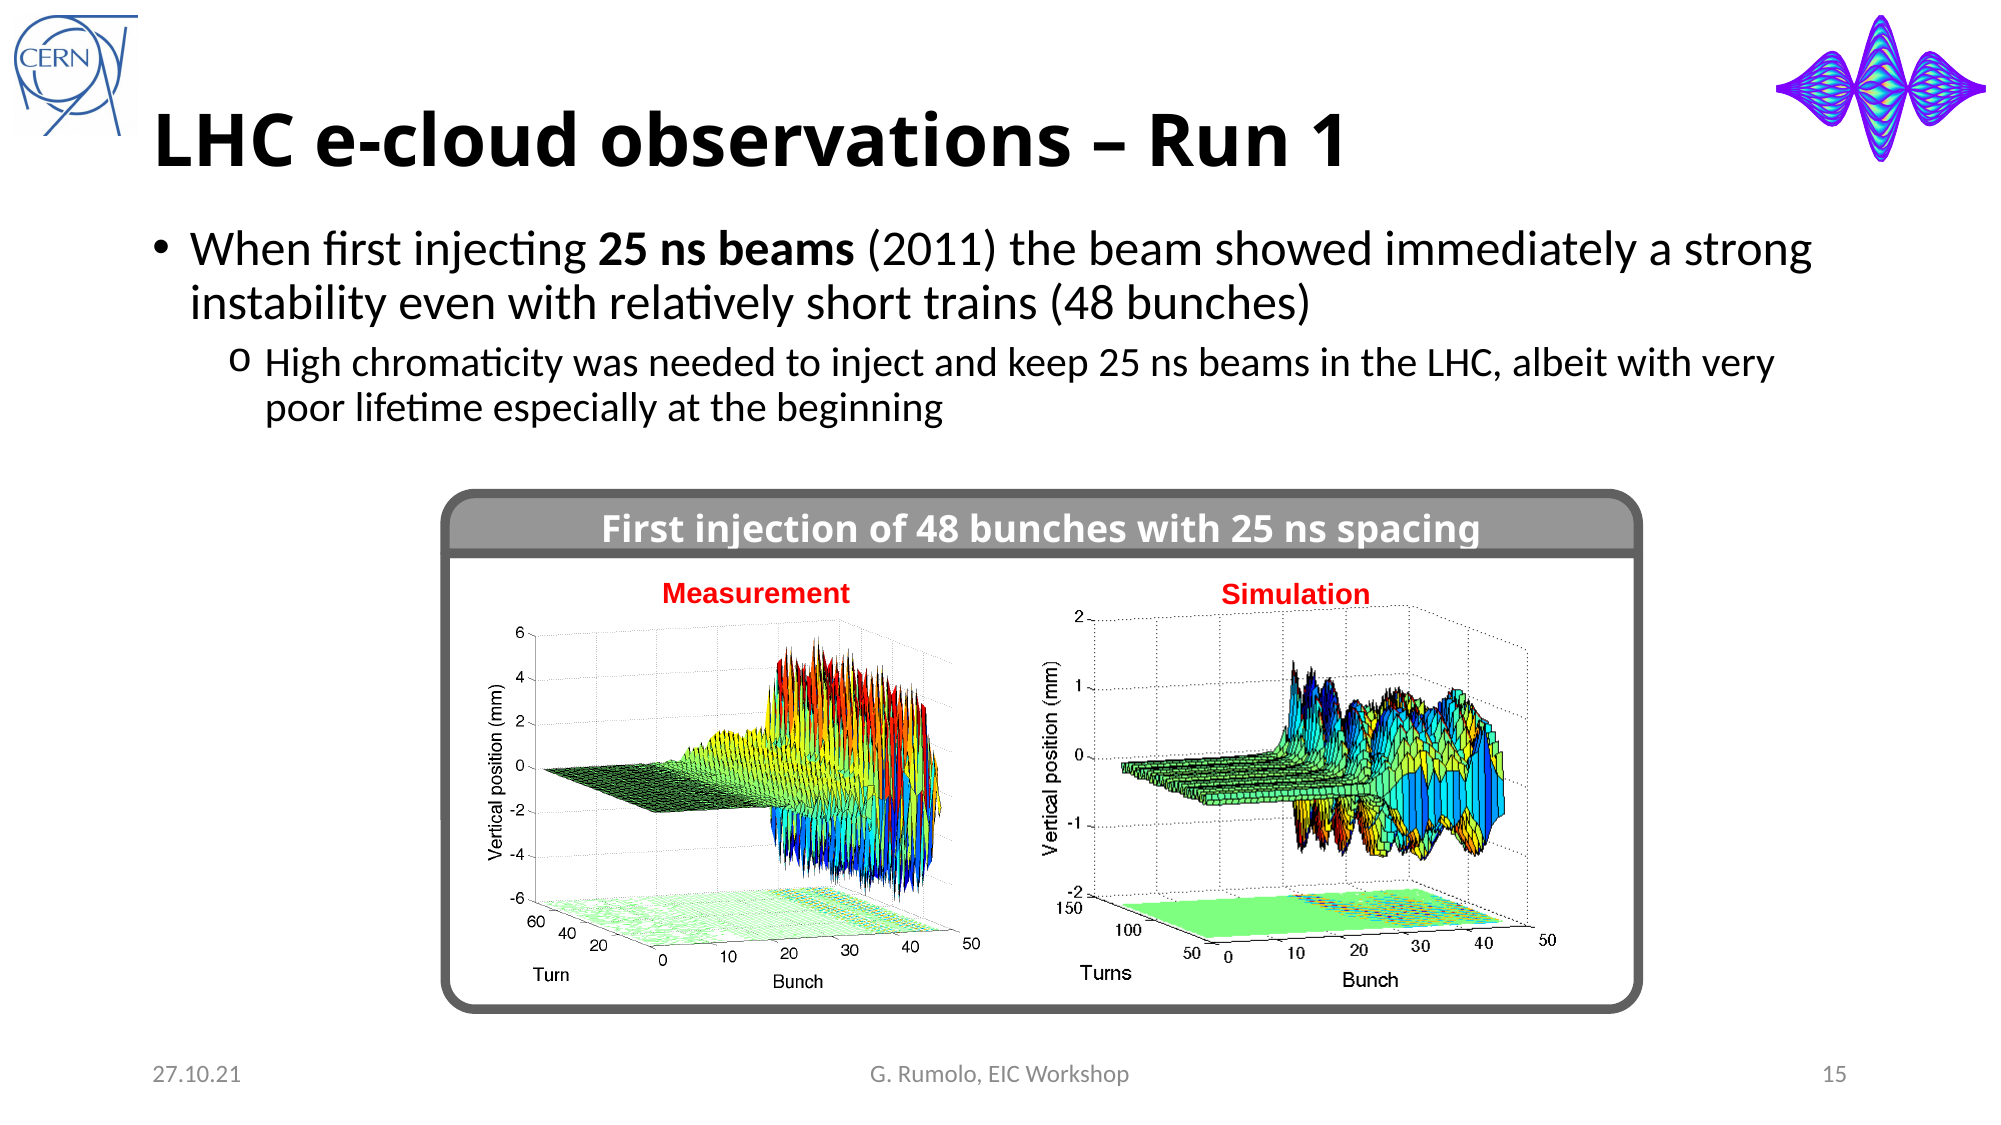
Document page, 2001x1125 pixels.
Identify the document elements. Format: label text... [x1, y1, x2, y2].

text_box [445, 493, 1639, 1010]
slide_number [137, 1042, 588, 1103]
title LHC e-cloud observations – Run 1 [137, 59, 1863, 214]
list When first injecting 25 ns beams (2011) the beam showed immediately a strong instability even with relatively short trains (48 bunches) High chromaticity was needed to inject and keep 25 ns beams in the LHC, albeit with very poor lifetime especially at the beginning [137, 214, 1863, 1070]
slide_number 15 [1412, 1042, 1863, 1103]
footer G. Rumolo, EIC Workshop [662, 1042, 1338, 1103]
picture [1020, 572, 1581, 993]
picture [14, 15, 138, 136]
picture [1776, 15, 1986, 162]
